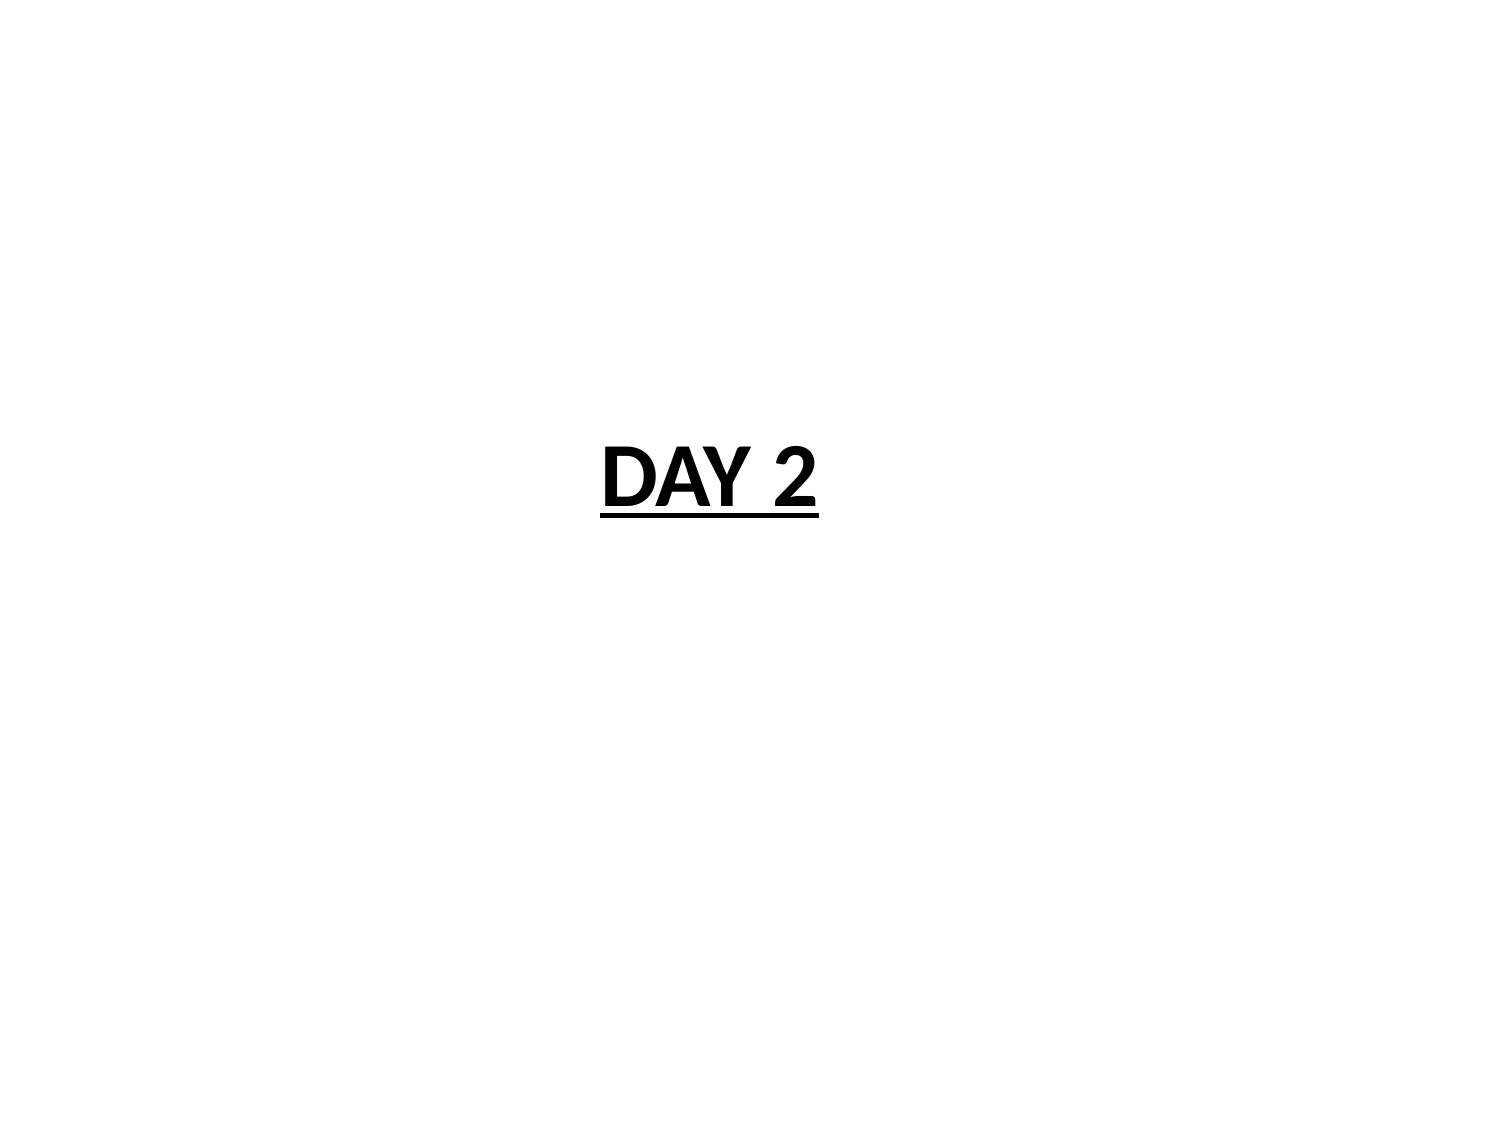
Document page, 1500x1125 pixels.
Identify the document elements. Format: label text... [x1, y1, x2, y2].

title DAY 2 [112, 349, 1388, 591]
